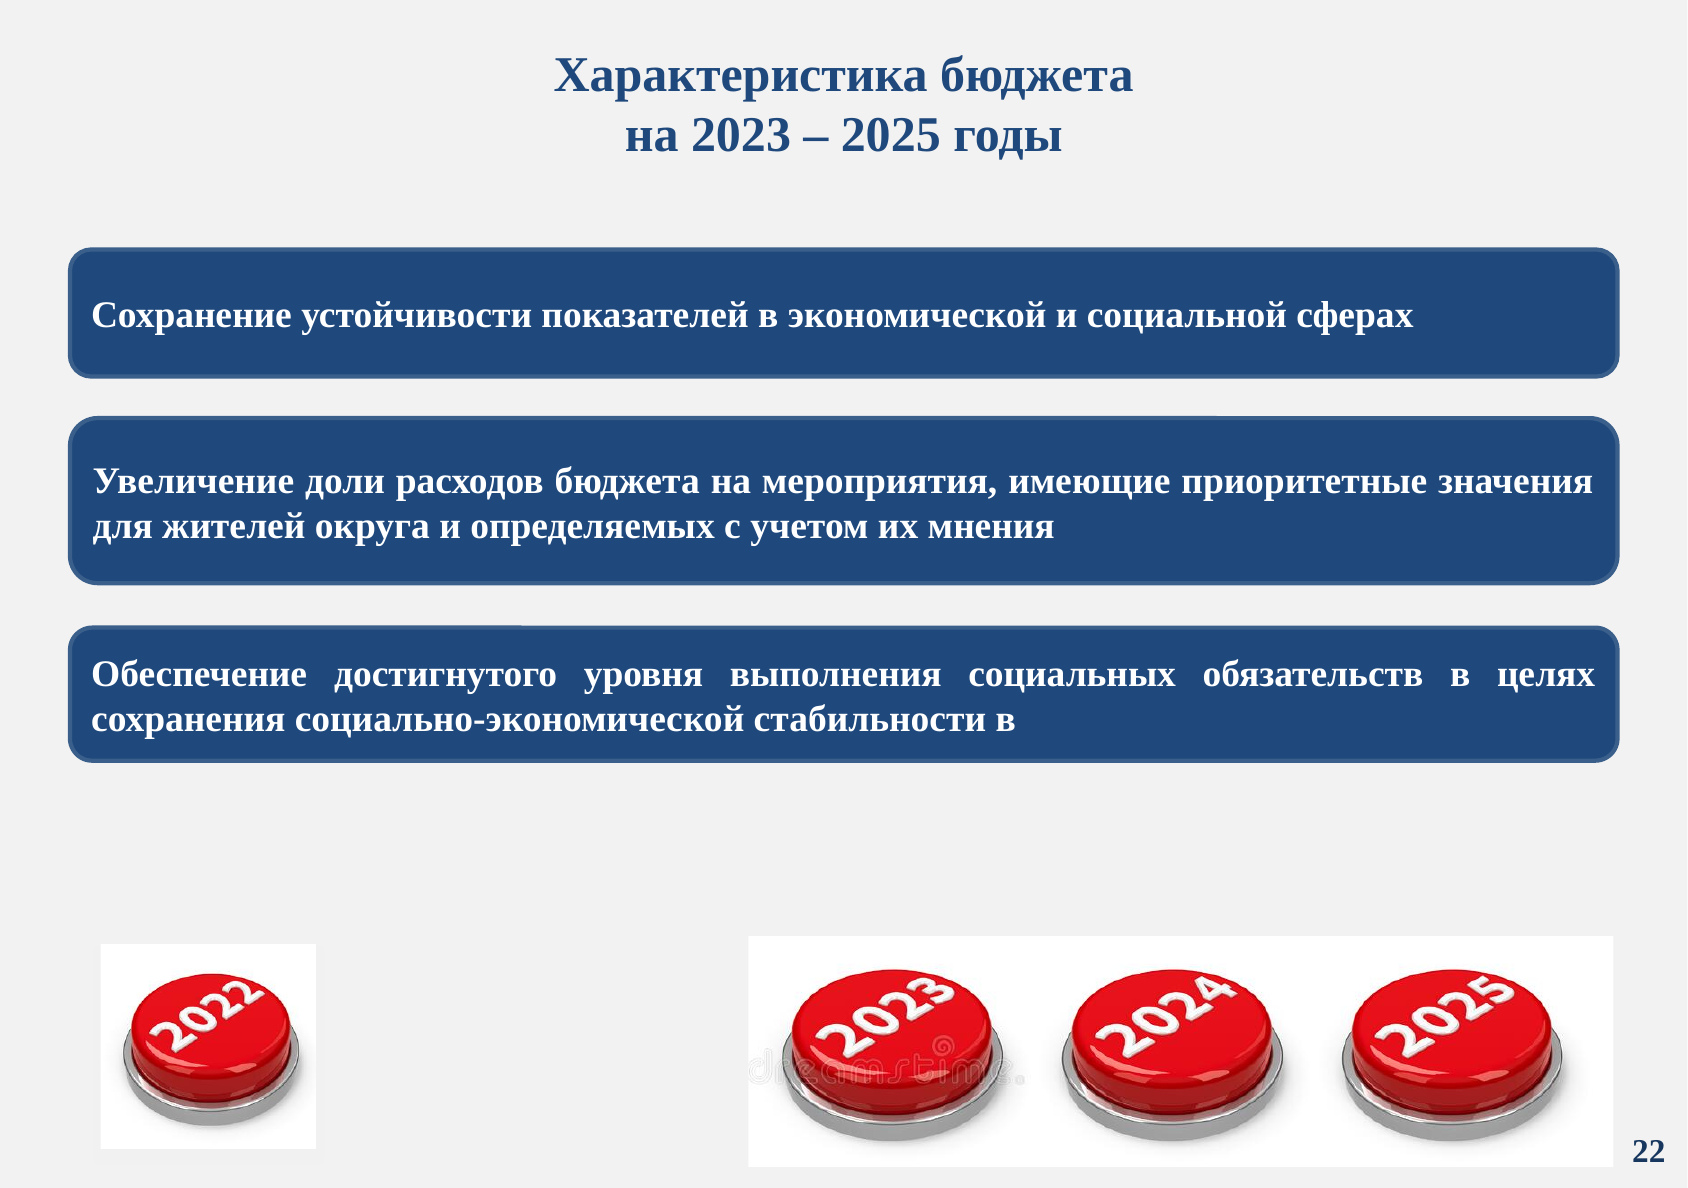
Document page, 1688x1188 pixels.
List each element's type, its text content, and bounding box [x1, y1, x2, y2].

title Характеристика бюджета на 2023 – 2025 годы [0, 32, 1688, 171]
picture [100, 944, 317, 1150]
slide_number 22 [1615, 1116, 1682, 1183]
text_box Увеличение доли расходов бюджета на мероприятия, имеющие приоритетные значения для жителей округа и определяемых с учетом их мнения [67, 415, 1620, 586]
picture [748, 936, 1614, 1167]
text_box Сохранение устойчивости показателей в экономической и социальной сферах [67, 247, 1620, 379]
text_box Обеспечение достигнутого уровня выполнения социальных обязательств в целях сохранения социально-экономической стабильности в [67, 625, 1620, 763]
